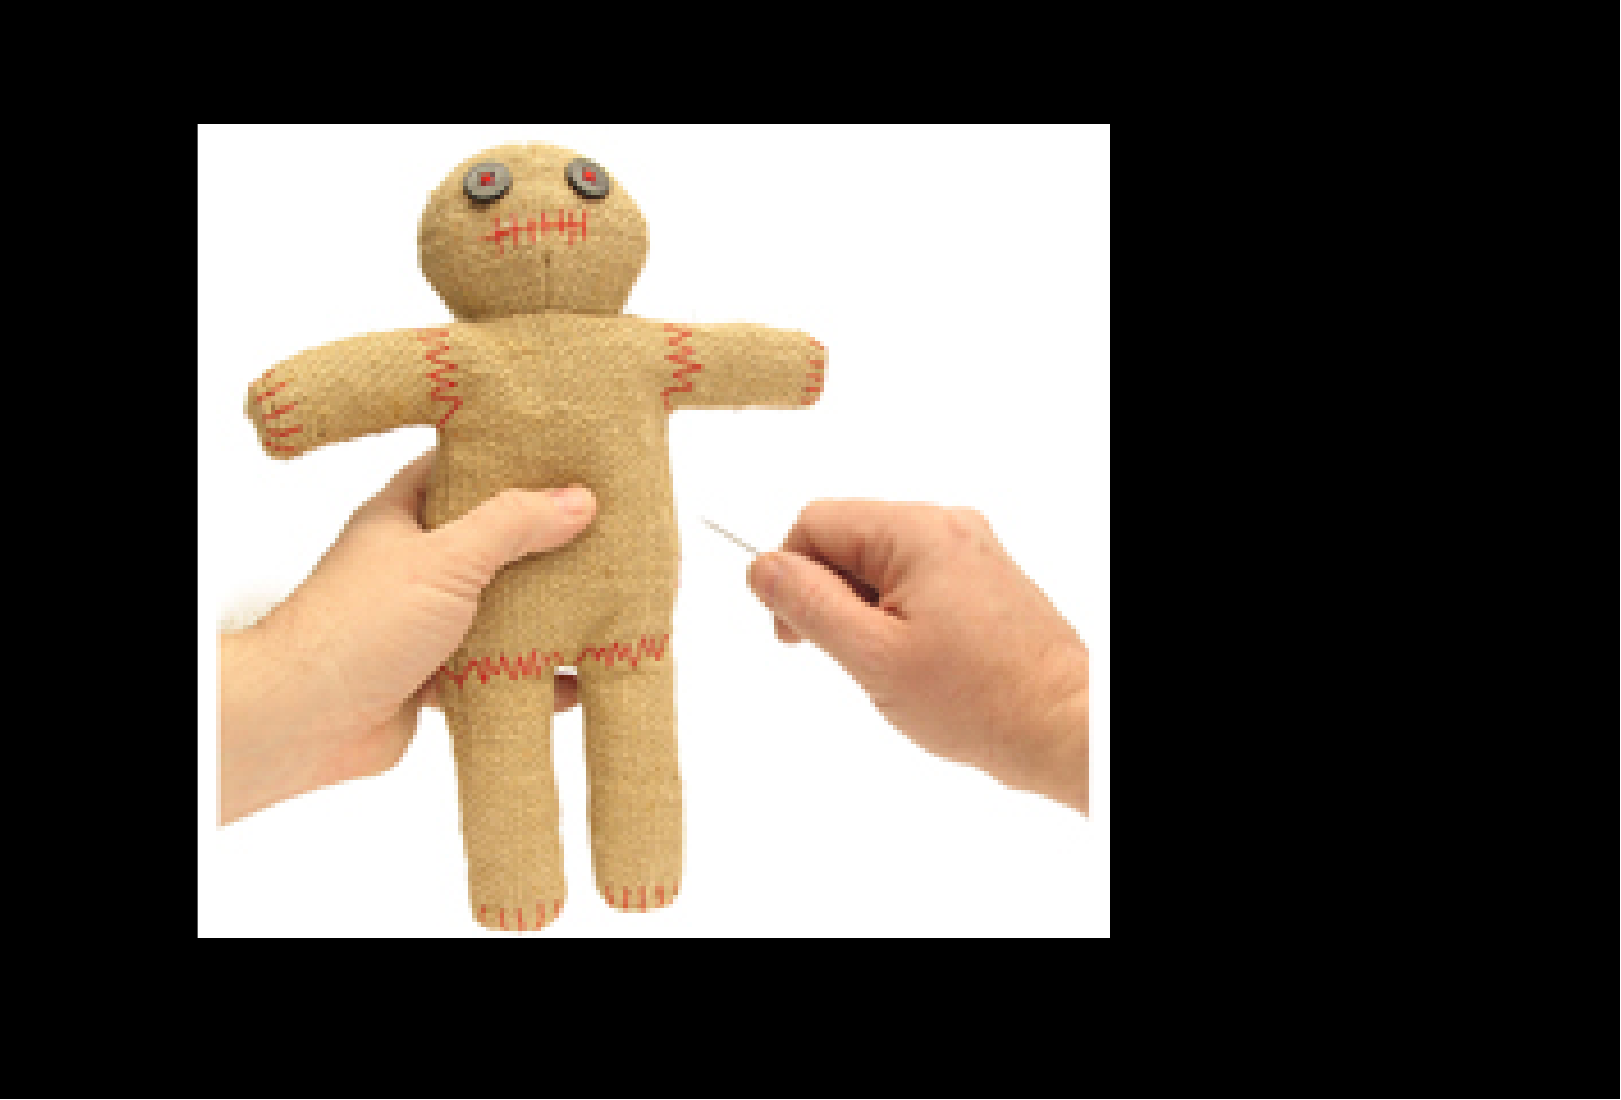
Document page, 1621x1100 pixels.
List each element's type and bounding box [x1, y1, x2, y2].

picture [197, 124, 1111, 938]
